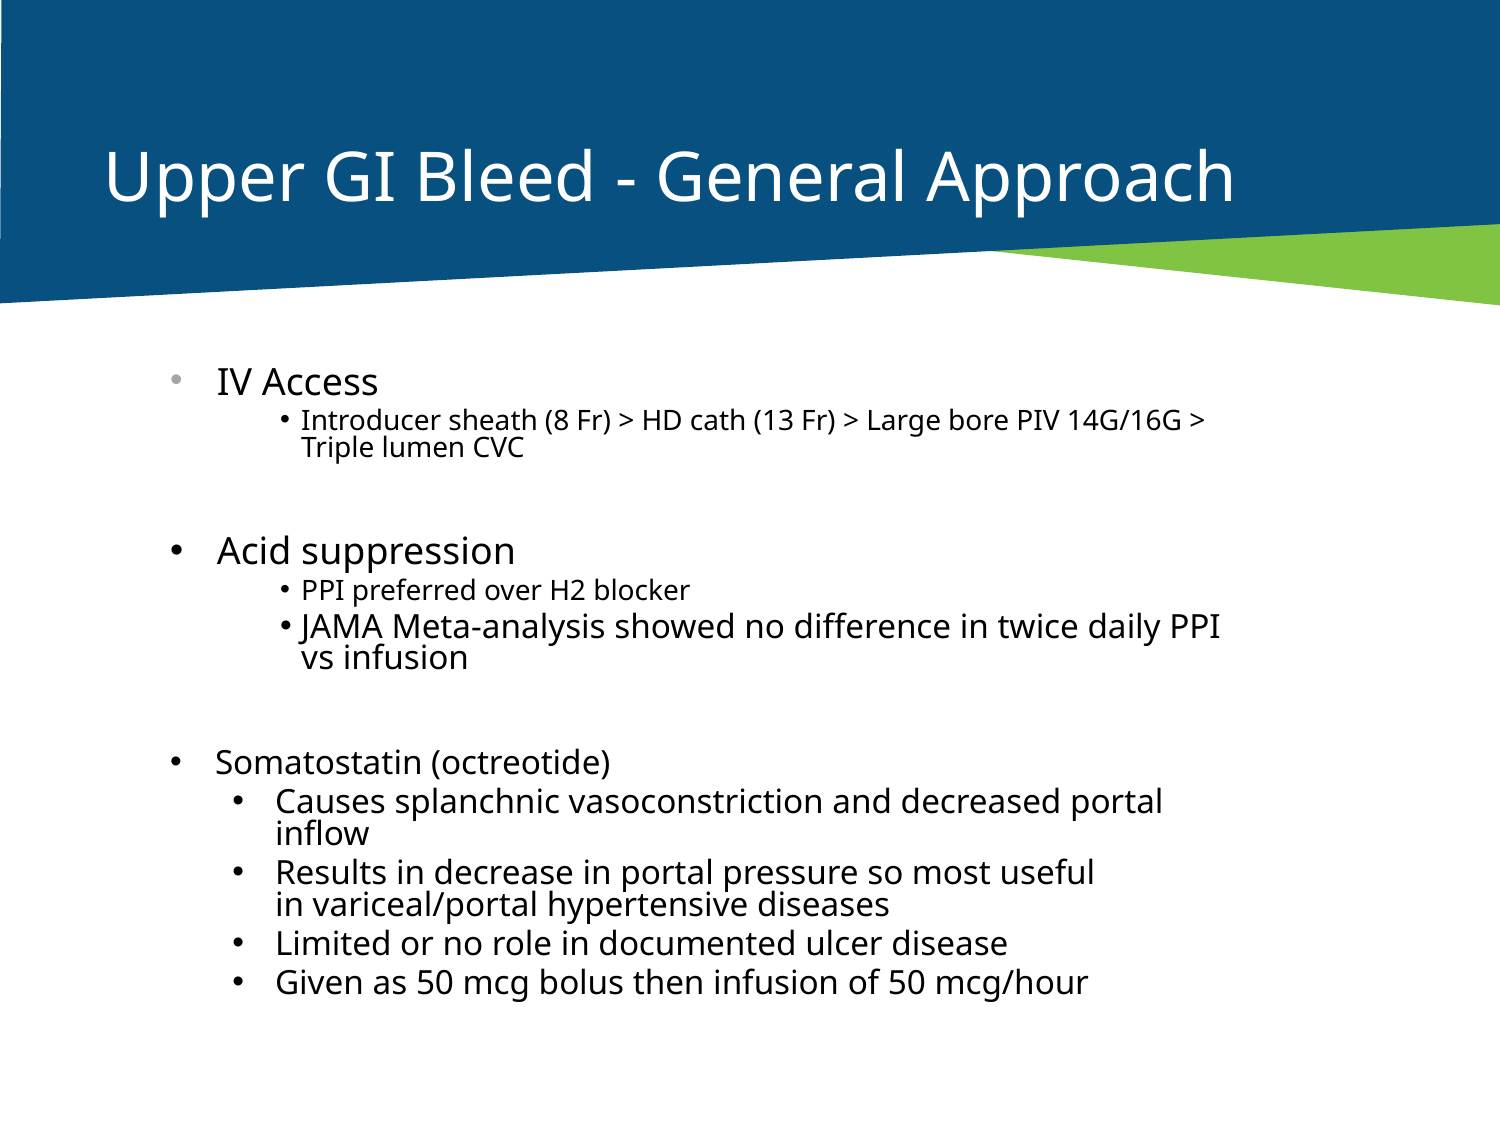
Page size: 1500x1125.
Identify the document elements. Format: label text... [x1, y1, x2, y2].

list IV Access Introducer sheath (8 Fr) > HD cath (13 Fr) > Large bore PIV 14G/16G > Triple lumen CVC Acid suppression PPI preferred over H2 blocker JAMA Meta-analysis showed no difference in twice daily PPI vs infusion Somatostatin (octreotide) Causes splanchnic vasoconstriction and decreased portal inflow Results in decrease in portal pressure so most useful in variceal/portal hypertensive diseases Limited or no role in documented ulcer disease Given as 50 mcg bolus then infusion of 50 mcg/hour [154, 358, 1267, 935]
title Upper GI Bleed - General Approach [103, 108, 1398, 217]
